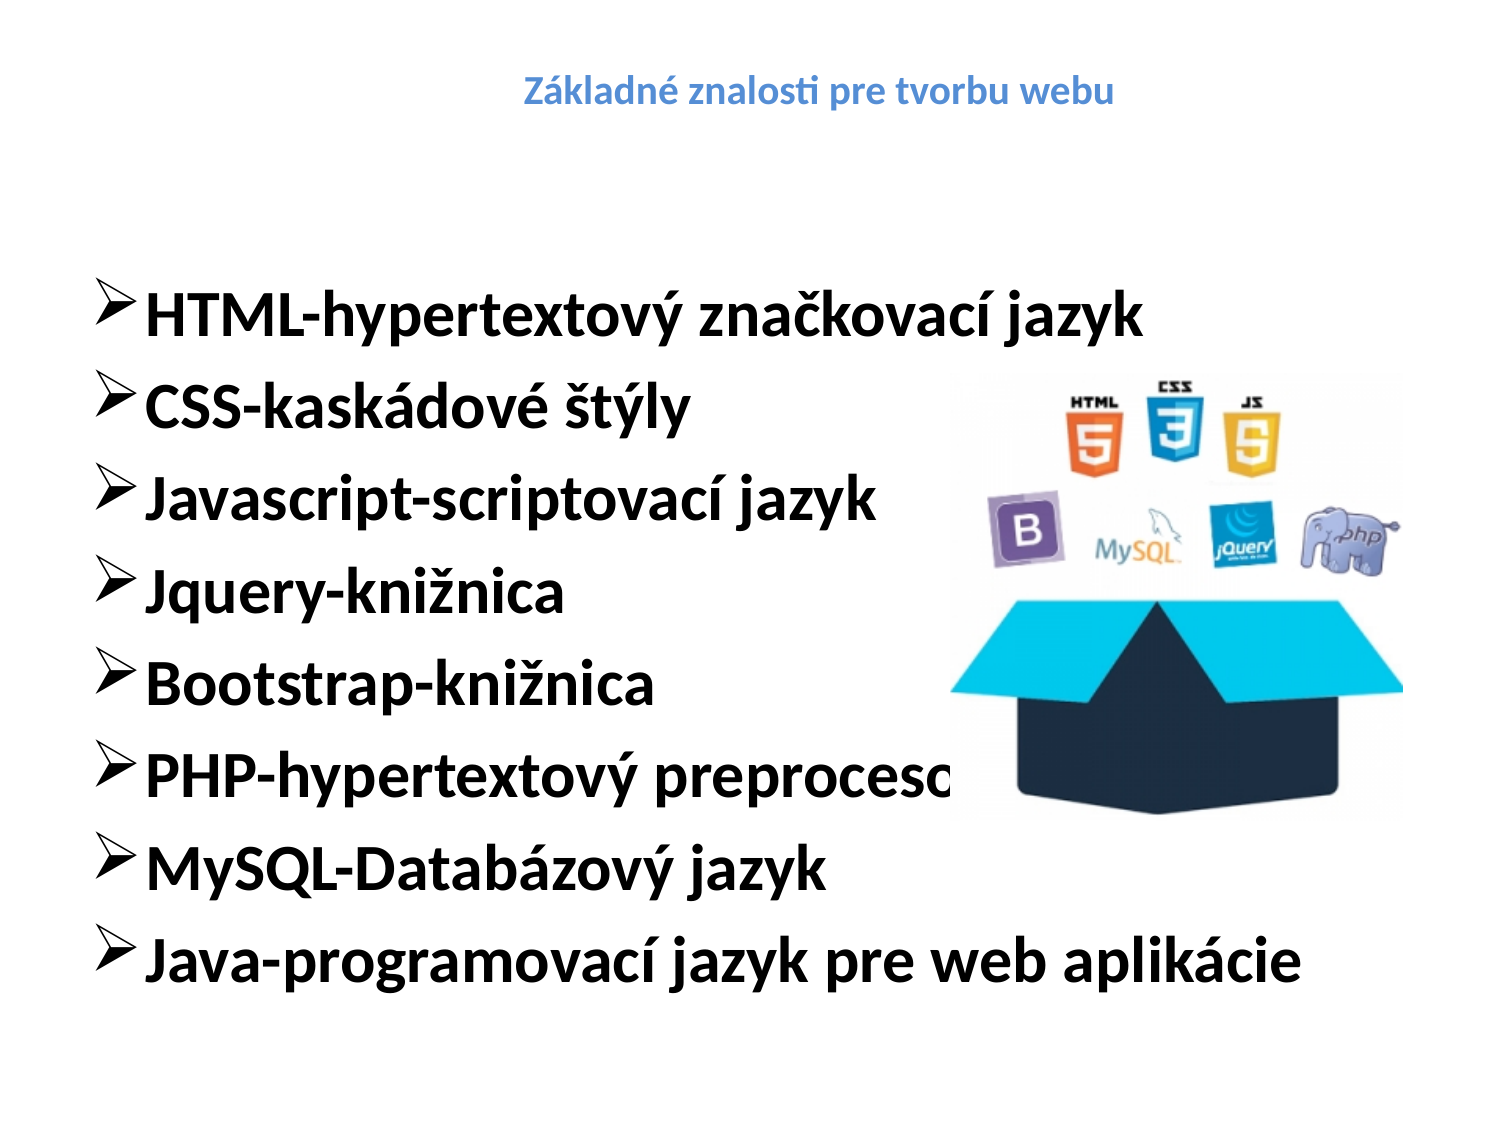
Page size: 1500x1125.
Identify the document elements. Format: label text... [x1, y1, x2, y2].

list HTML-hypertextový značkovací jazyk CSS-kaskádové štýly Javascript-scriptovací jazyk Jquery-knižnica Bootstrap-knižnica PHP-hypertextový preprocesor MySQL-Databázový jazyk Java-programovací jazyk pre web aplikácie [75, 262, 1425, 1005]
title Základné znalosti pre tvorbu webu [144, 54, 1495, 171]
picture [950, 373, 1403, 821]
